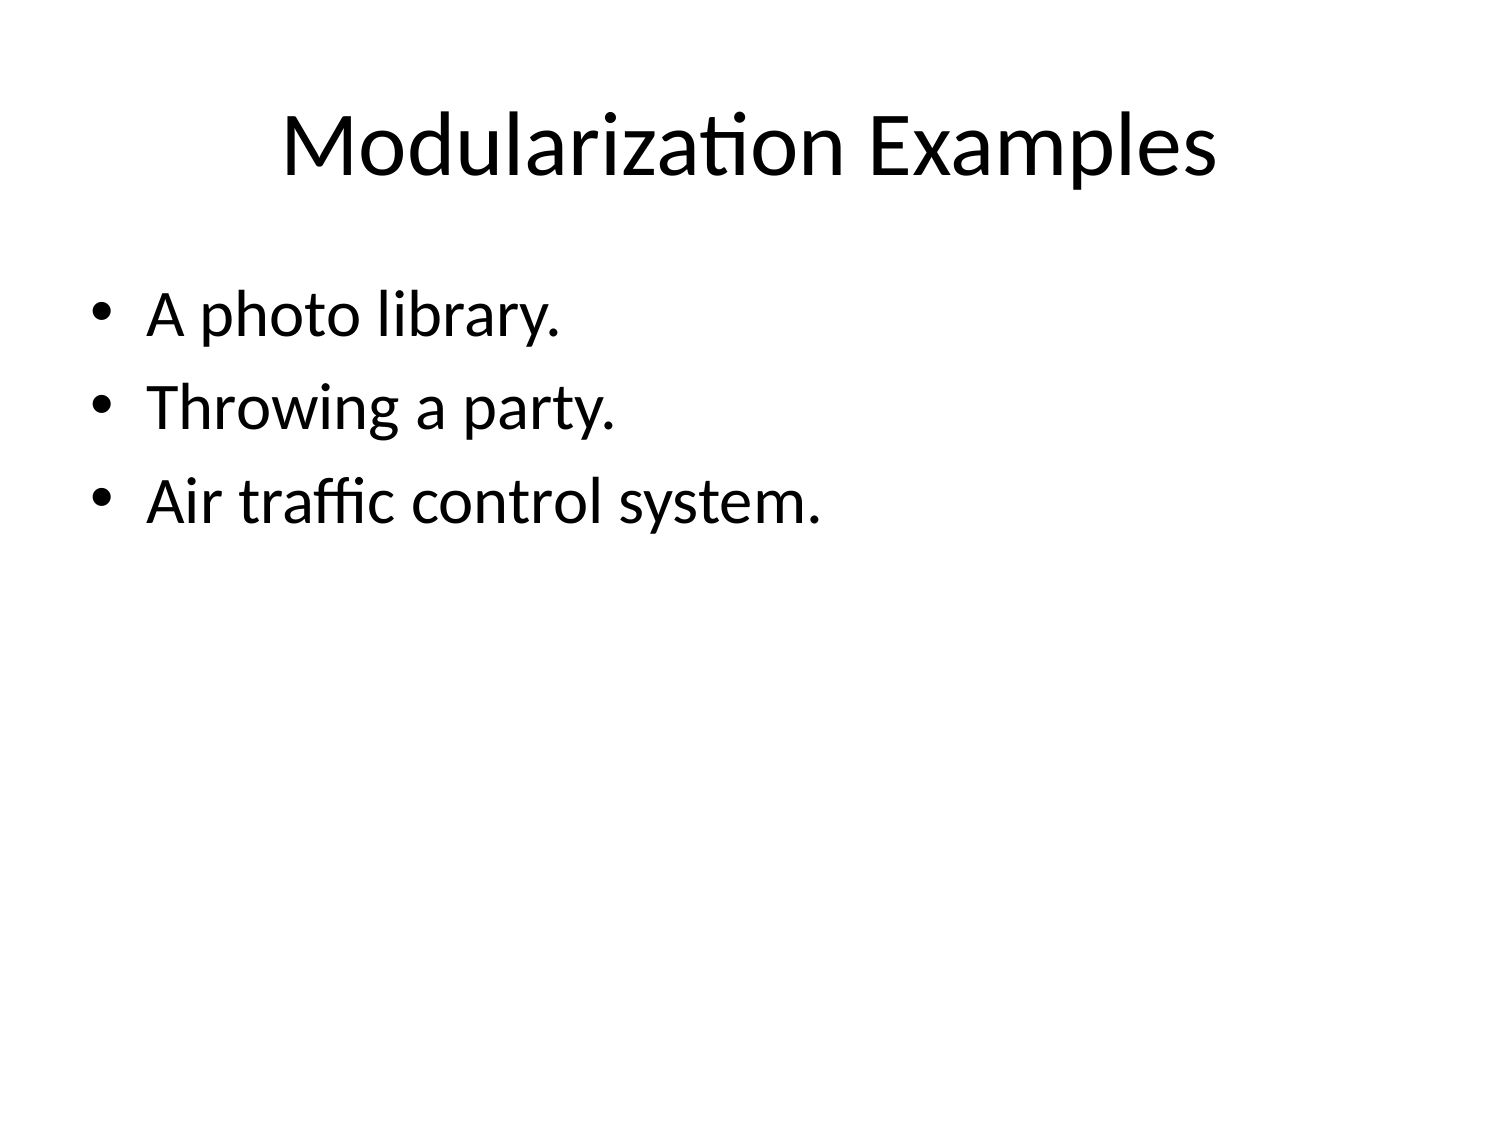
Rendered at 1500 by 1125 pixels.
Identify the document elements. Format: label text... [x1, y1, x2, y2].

list A photo library. Throwing a party. Air traffic control system. [75, 262, 1425, 1005]
title Modularization Examples [75, 45, 1425, 233]
